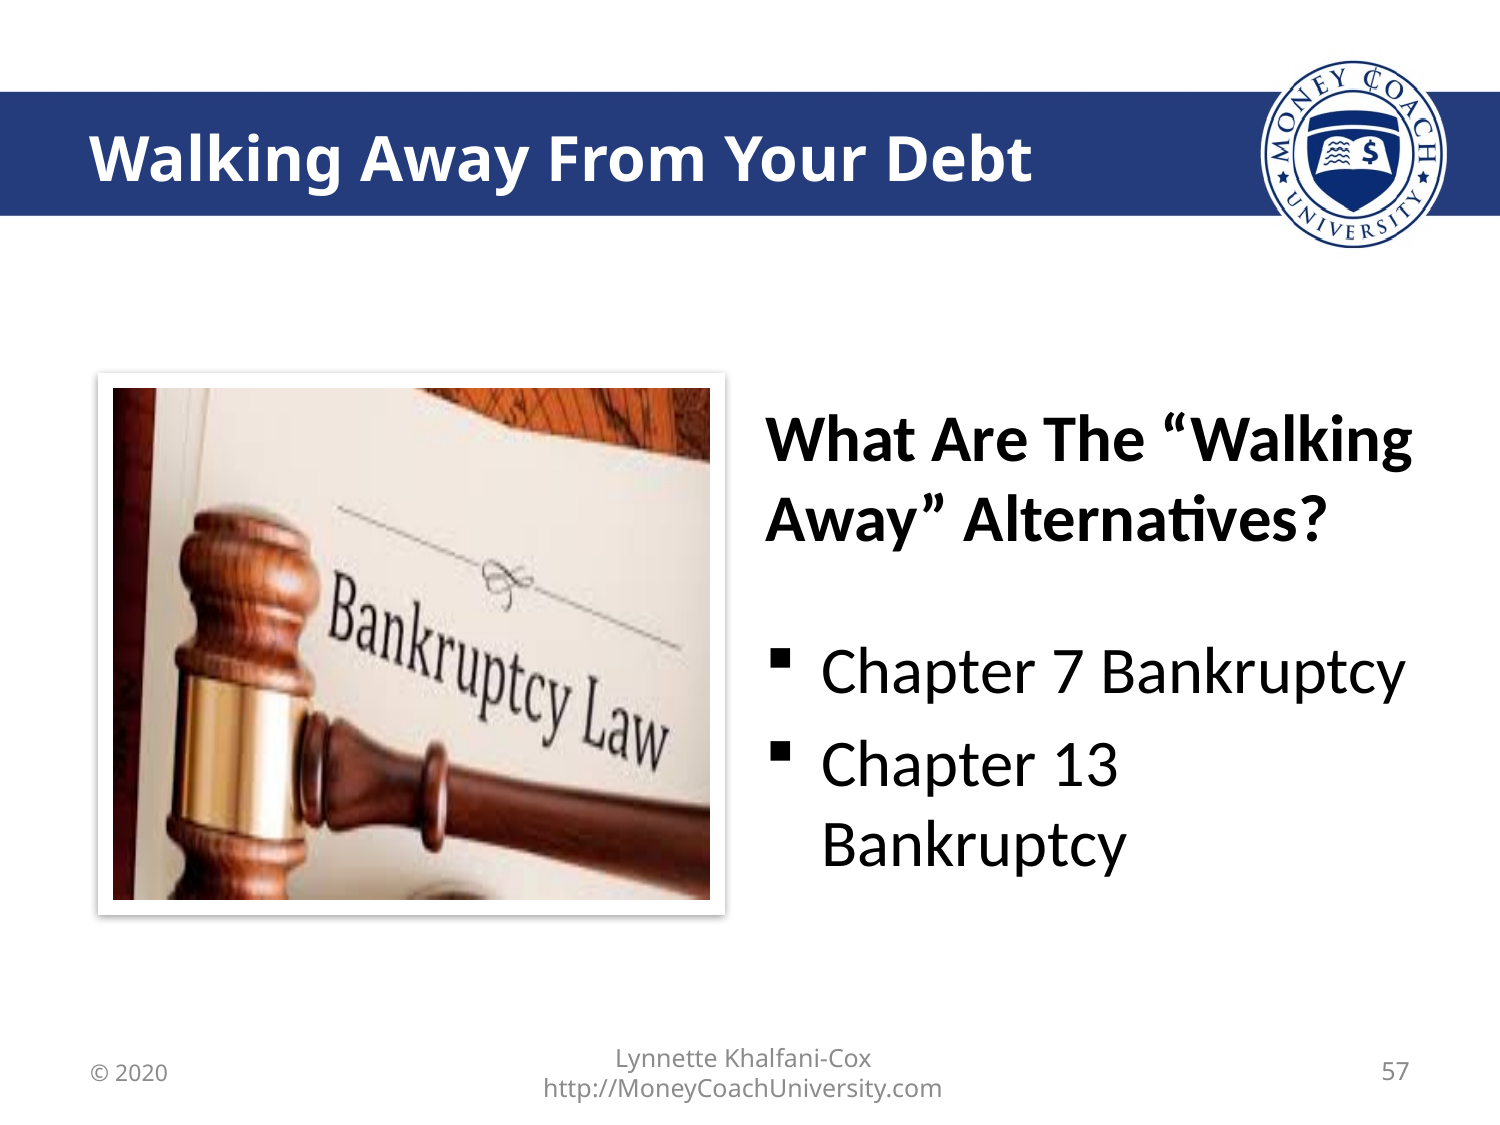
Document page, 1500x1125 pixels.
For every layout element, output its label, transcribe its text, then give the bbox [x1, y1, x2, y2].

picture [0, 0, 1500, 259]
footer Lynnette Khalfani-Cox http://MoneyCoachUniversity.com [512, 1042, 988, 1103]
picture [112, 387, 711, 901]
text_box Walking Away From Your Debt [74, 99, 1263, 213]
slide_number 57 [1074, 1042, 1425, 1103]
list What Are The “Walking Away” Alternatives? Chapter 7 Bankruptcy Chapter 13 Bankruptcy [750, 387, 1438, 900]
slide_number © 2020 [75, 1042, 425, 1103]
